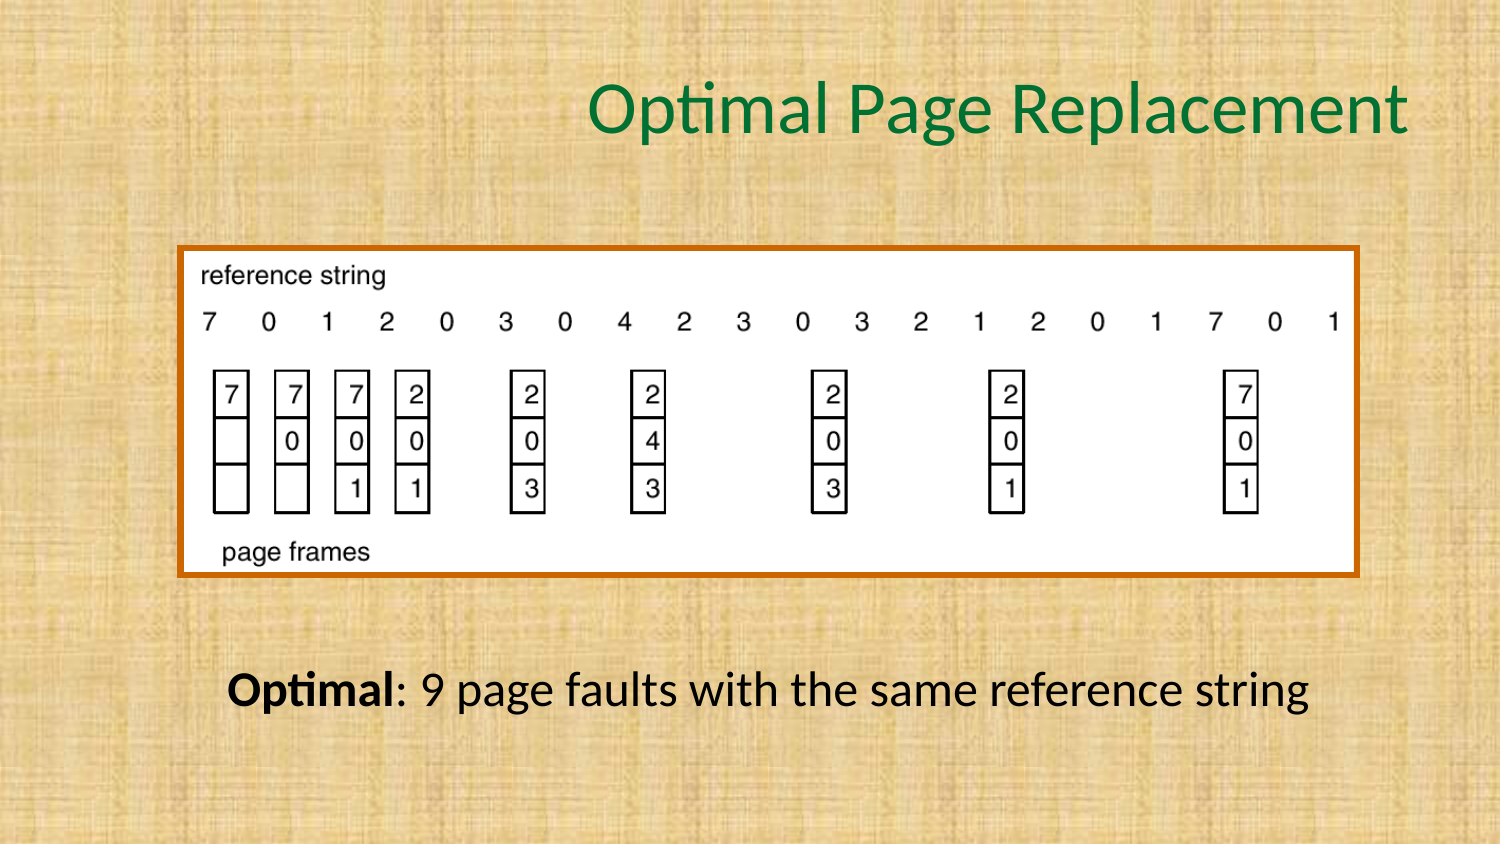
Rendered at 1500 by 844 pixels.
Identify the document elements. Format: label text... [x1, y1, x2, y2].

picture [0, 0, 1500, 844]
text_box Optimal: 9 page faults with the same reference string [212, 648, 1325, 724]
title Optimal Page Replacement [75, 33, 1425, 175]
